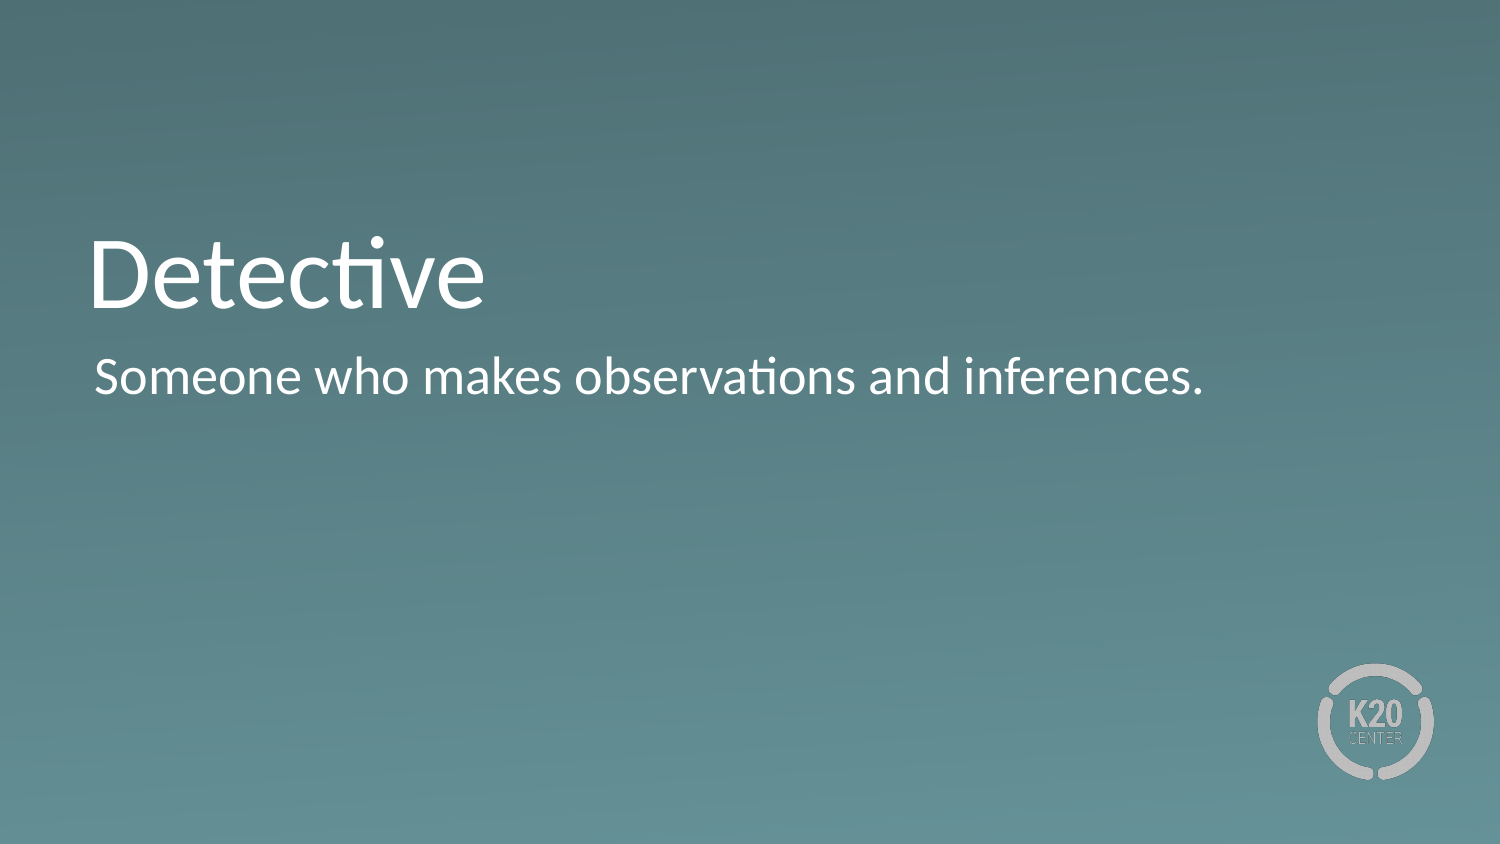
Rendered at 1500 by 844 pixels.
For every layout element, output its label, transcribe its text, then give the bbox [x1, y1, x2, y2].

picture [1300, 646, 1451, 797]
list Someone who makes observations and inferences. [86, 332, 1362, 519]
title Detective [86, 161, 1362, 330]
